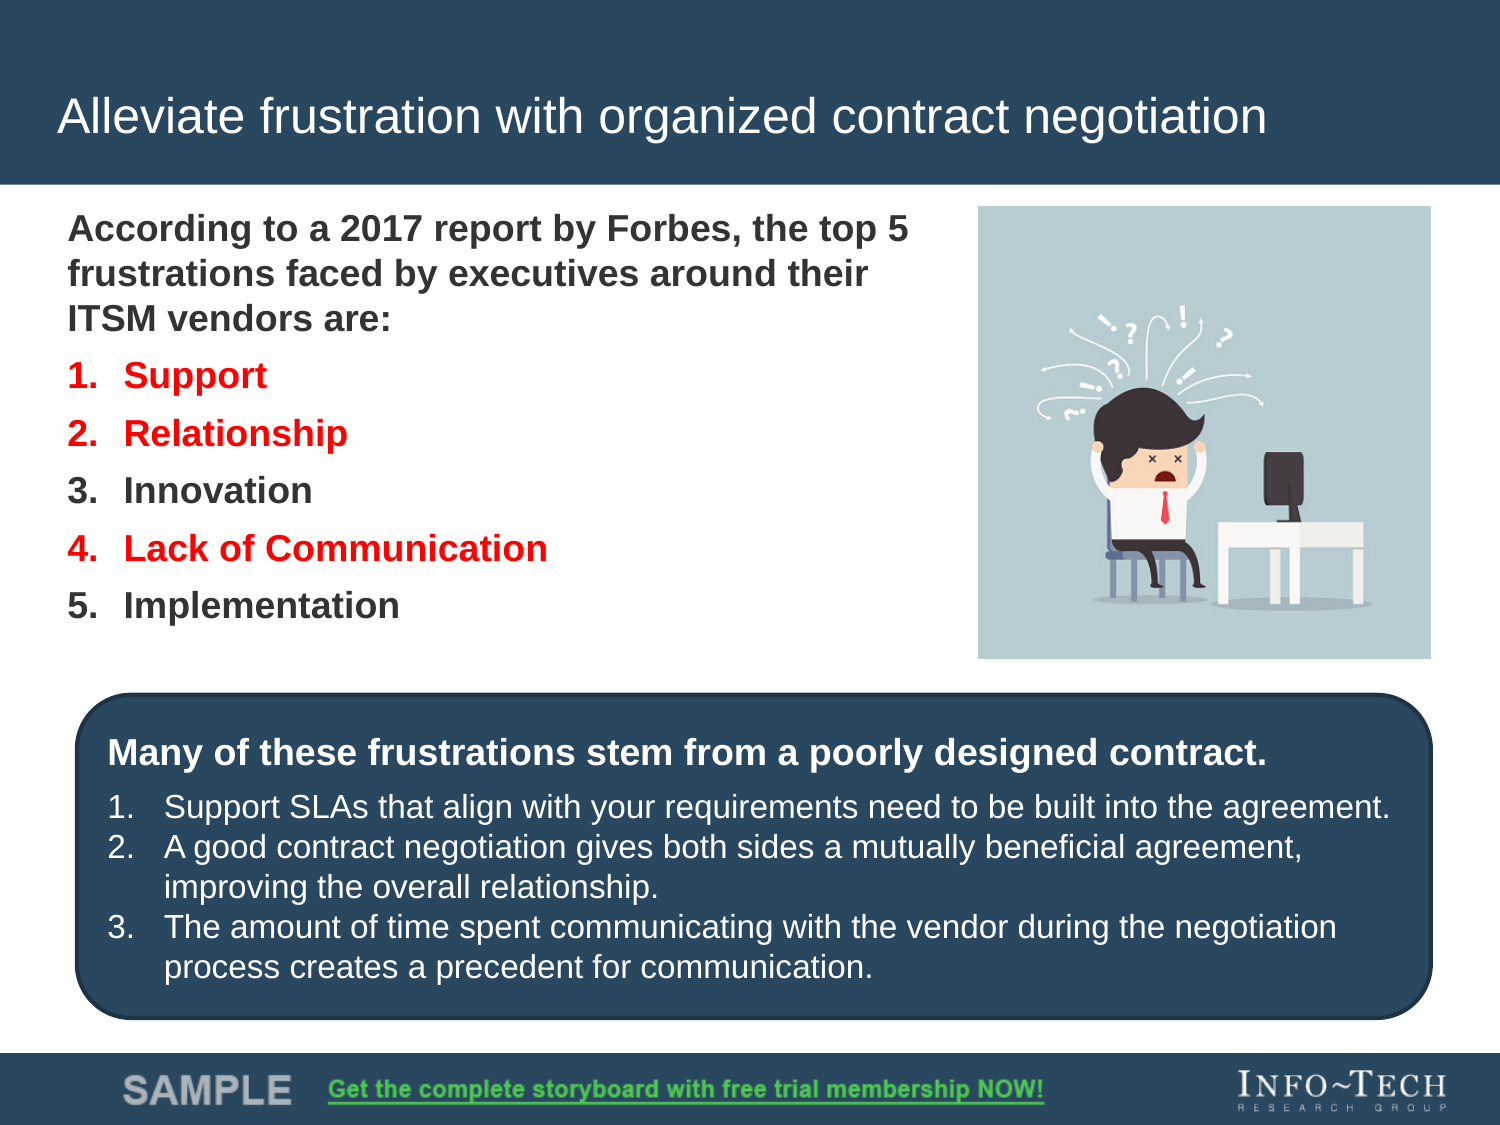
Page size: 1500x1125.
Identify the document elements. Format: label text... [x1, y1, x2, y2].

title Alleviate frustration with organized contract negotiation [41, 41, 1457, 187]
picture [978, 206, 1431, 659]
text_box According to a 2017 report by Forbes, the top 5 frustrations faced by executives around their ITSM vendors are: Support Relationship Innovation Lack of Communication Implementation [52, 196, 930, 634]
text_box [0, 1053, 1500, 1125]
text_box Many of these frustrations stem from a poorly designed contract. Support SLAs that align with your requirements need to be built into the agreement. A good contract negotiation gives both sides a mutually beneficial agreement, improving the overall relationship. The amount of time spent communicating with the vendor during the negotiation process creates a precedent for communication. [74, 692, 1433, 1021]
